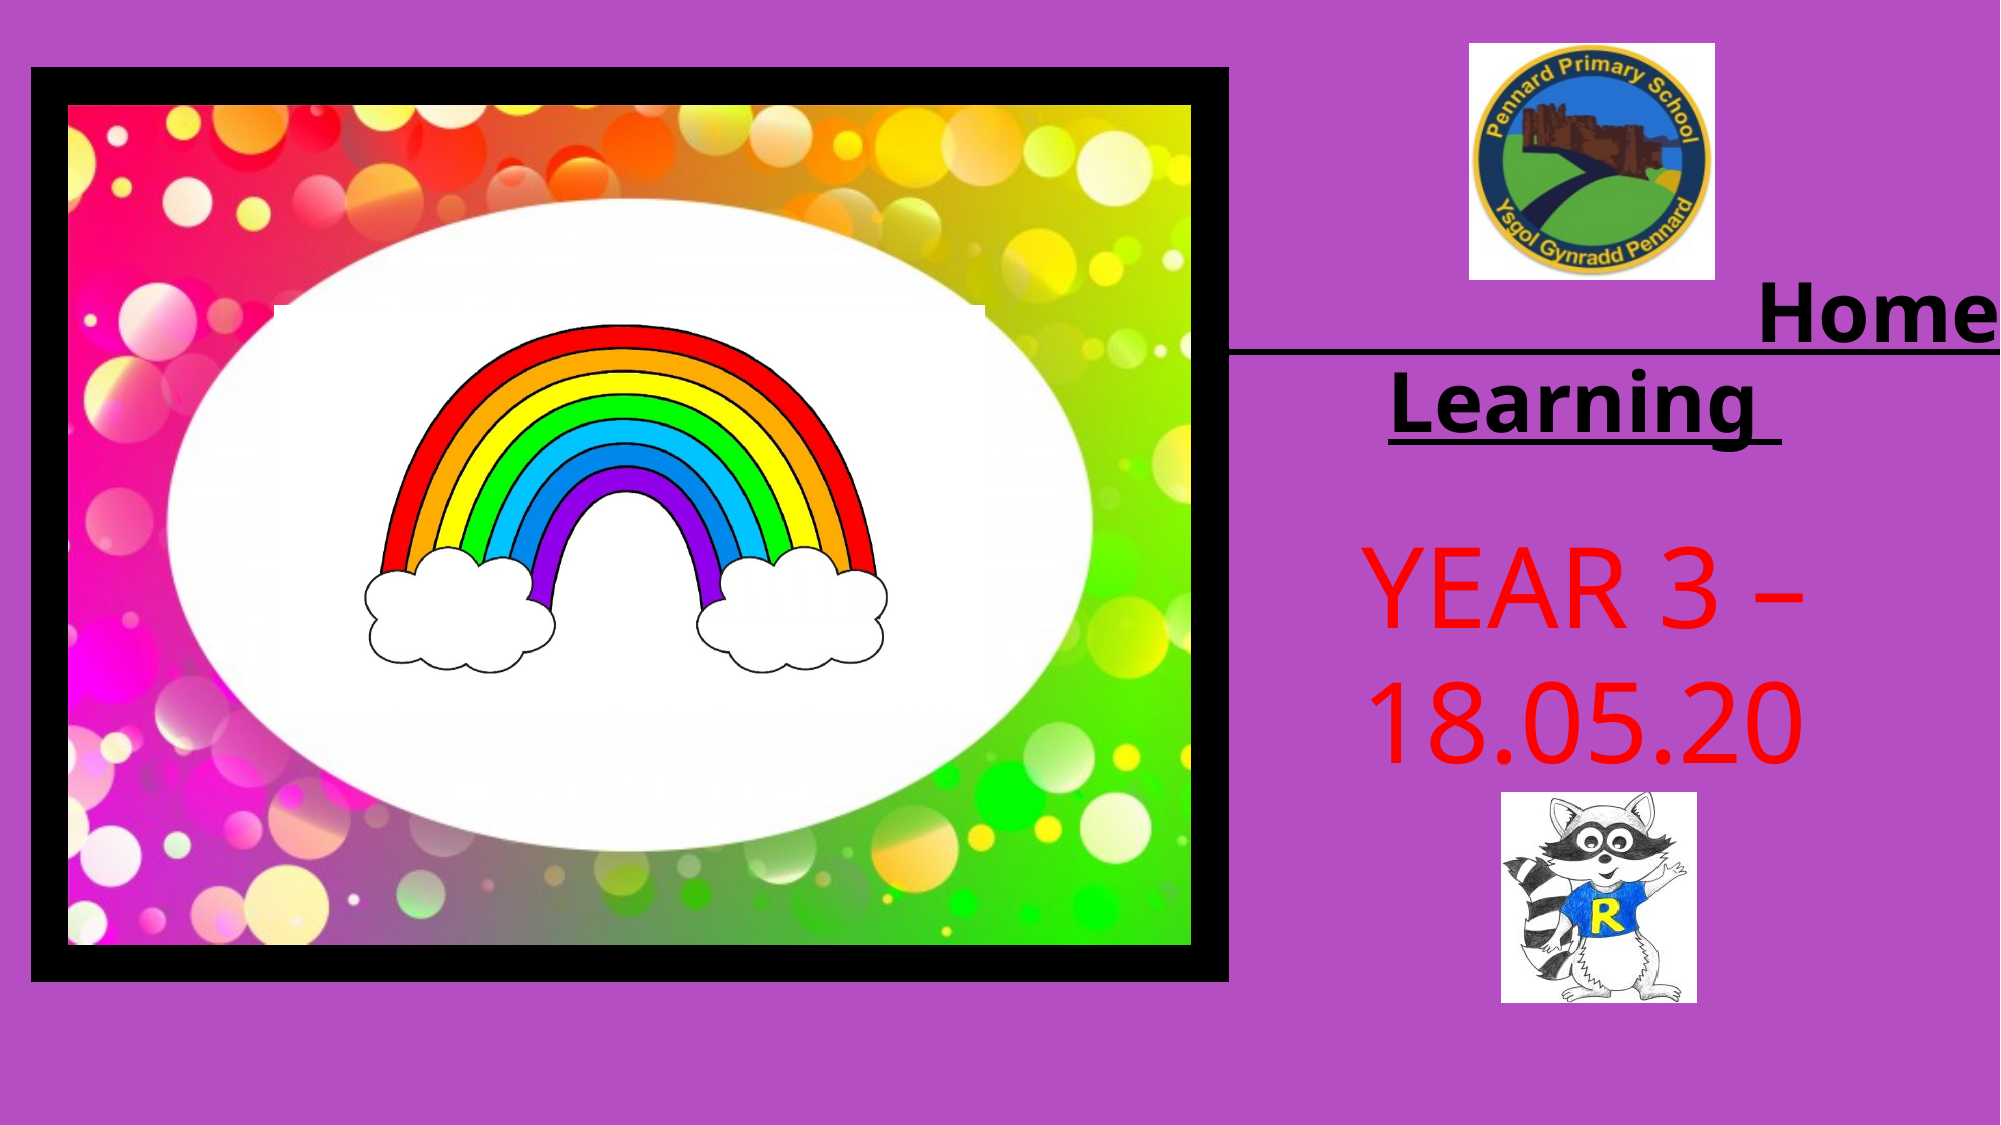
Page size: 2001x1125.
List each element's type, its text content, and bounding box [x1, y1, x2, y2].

picture [1469, 43, 1715, 280]
subtitle YeaR 3 – 18.05.20 [1249, 508, 1920, 637]
text_box [0, 0, 2000, 1125]
picture [67, 104, 1192, 945]
title Home Learning [1229, 194, 2000, 459]
text_box [1229, 459, 2000, 1022]
picture [1500, 792, 1697, 1003]
